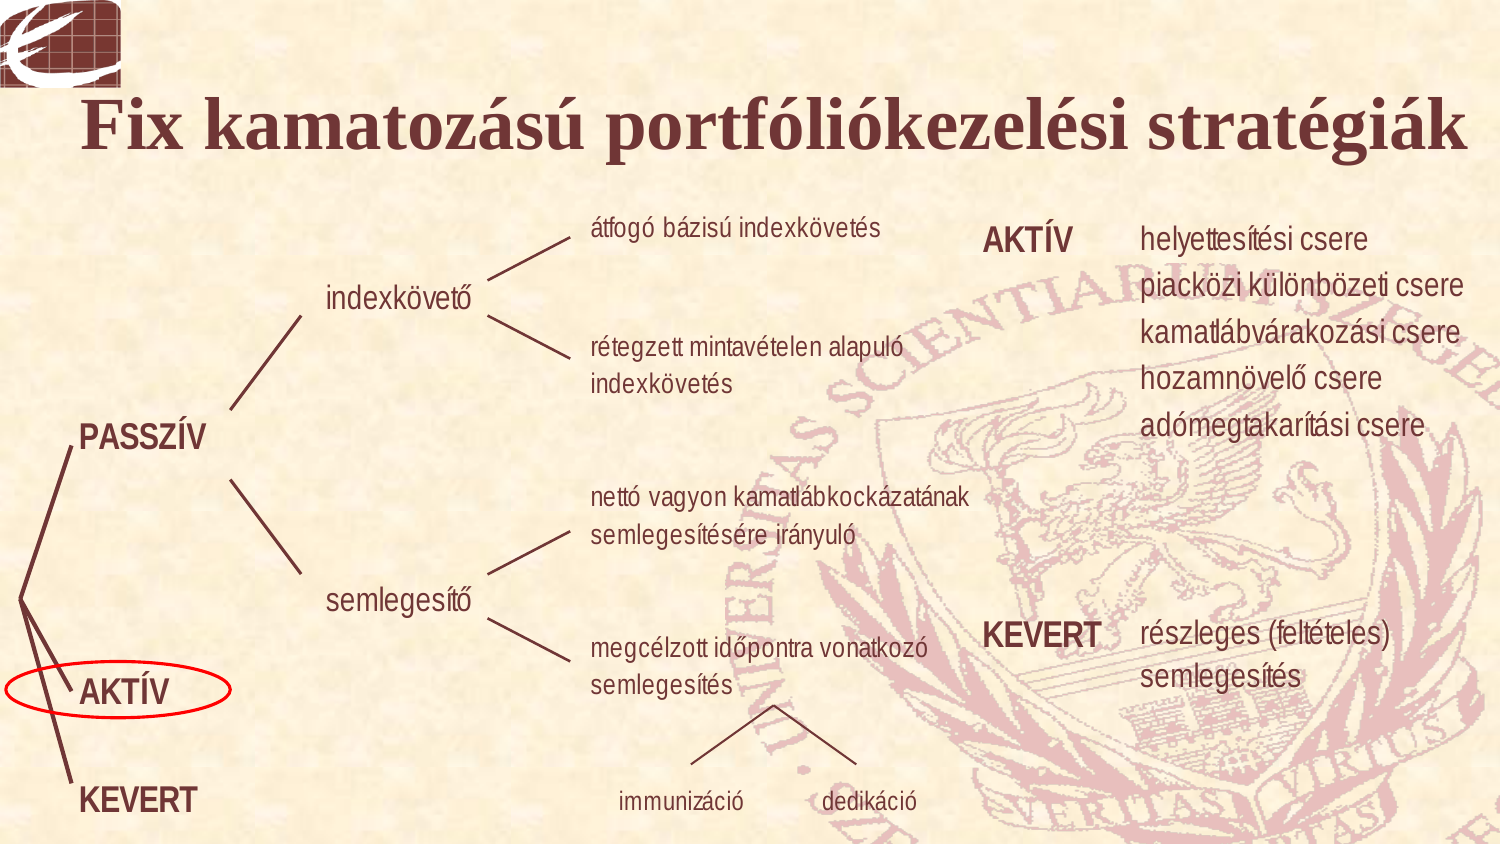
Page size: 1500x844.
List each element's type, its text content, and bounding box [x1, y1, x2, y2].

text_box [487, 237, 571, 281]
picture [0, 146, 1500, 844]
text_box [487, 531, 571, 575]
title Fix kamatozású portfóliókezelési stratégiák [0, 67, 1500, 208]
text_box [229, 479, 302, 575]
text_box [229, 315, 302, 411]
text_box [773, 705, 857, 765]
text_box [19, 445, 72, 597]
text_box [690, 705, 771, 765]
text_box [487, 618, 571, 662]
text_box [19, 598, 72, 692]
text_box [19, 699, 72, 784]
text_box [487, 315, 571, 359]
picture [0, 0, 1500, 67]
text_box [5, 679, 14, 701]
